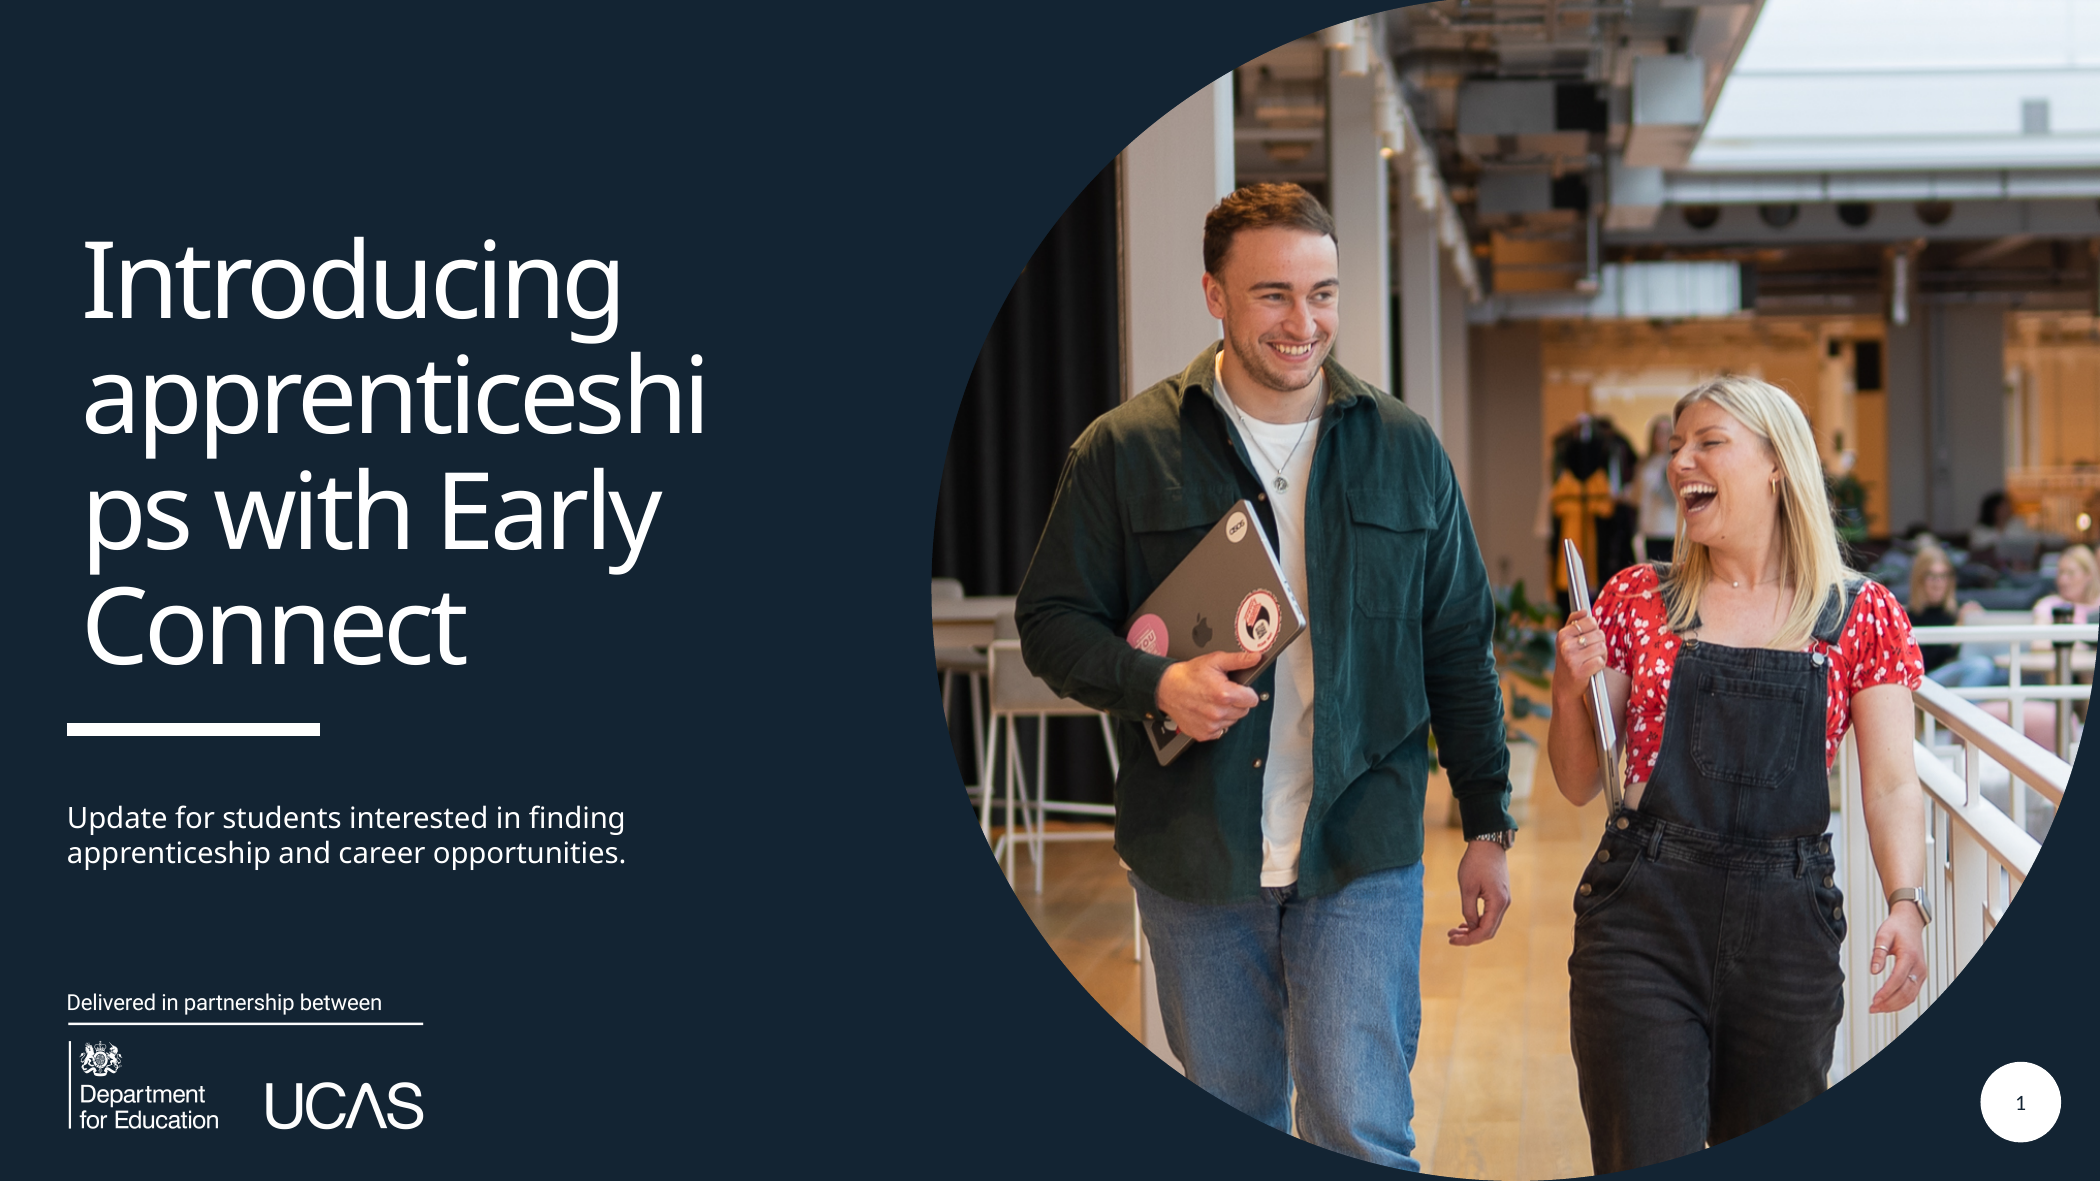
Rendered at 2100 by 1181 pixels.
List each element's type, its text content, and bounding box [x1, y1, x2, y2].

subtitle Update for students interested in finding apprenticeship and career opportunities. [66, 781, 661, 911]
title Introducing apprenticeships with Early Connect [66, 215, 752, 688]
picture [931, 0, 2100, 1181]
picture [66, 992, 426, 1132]
